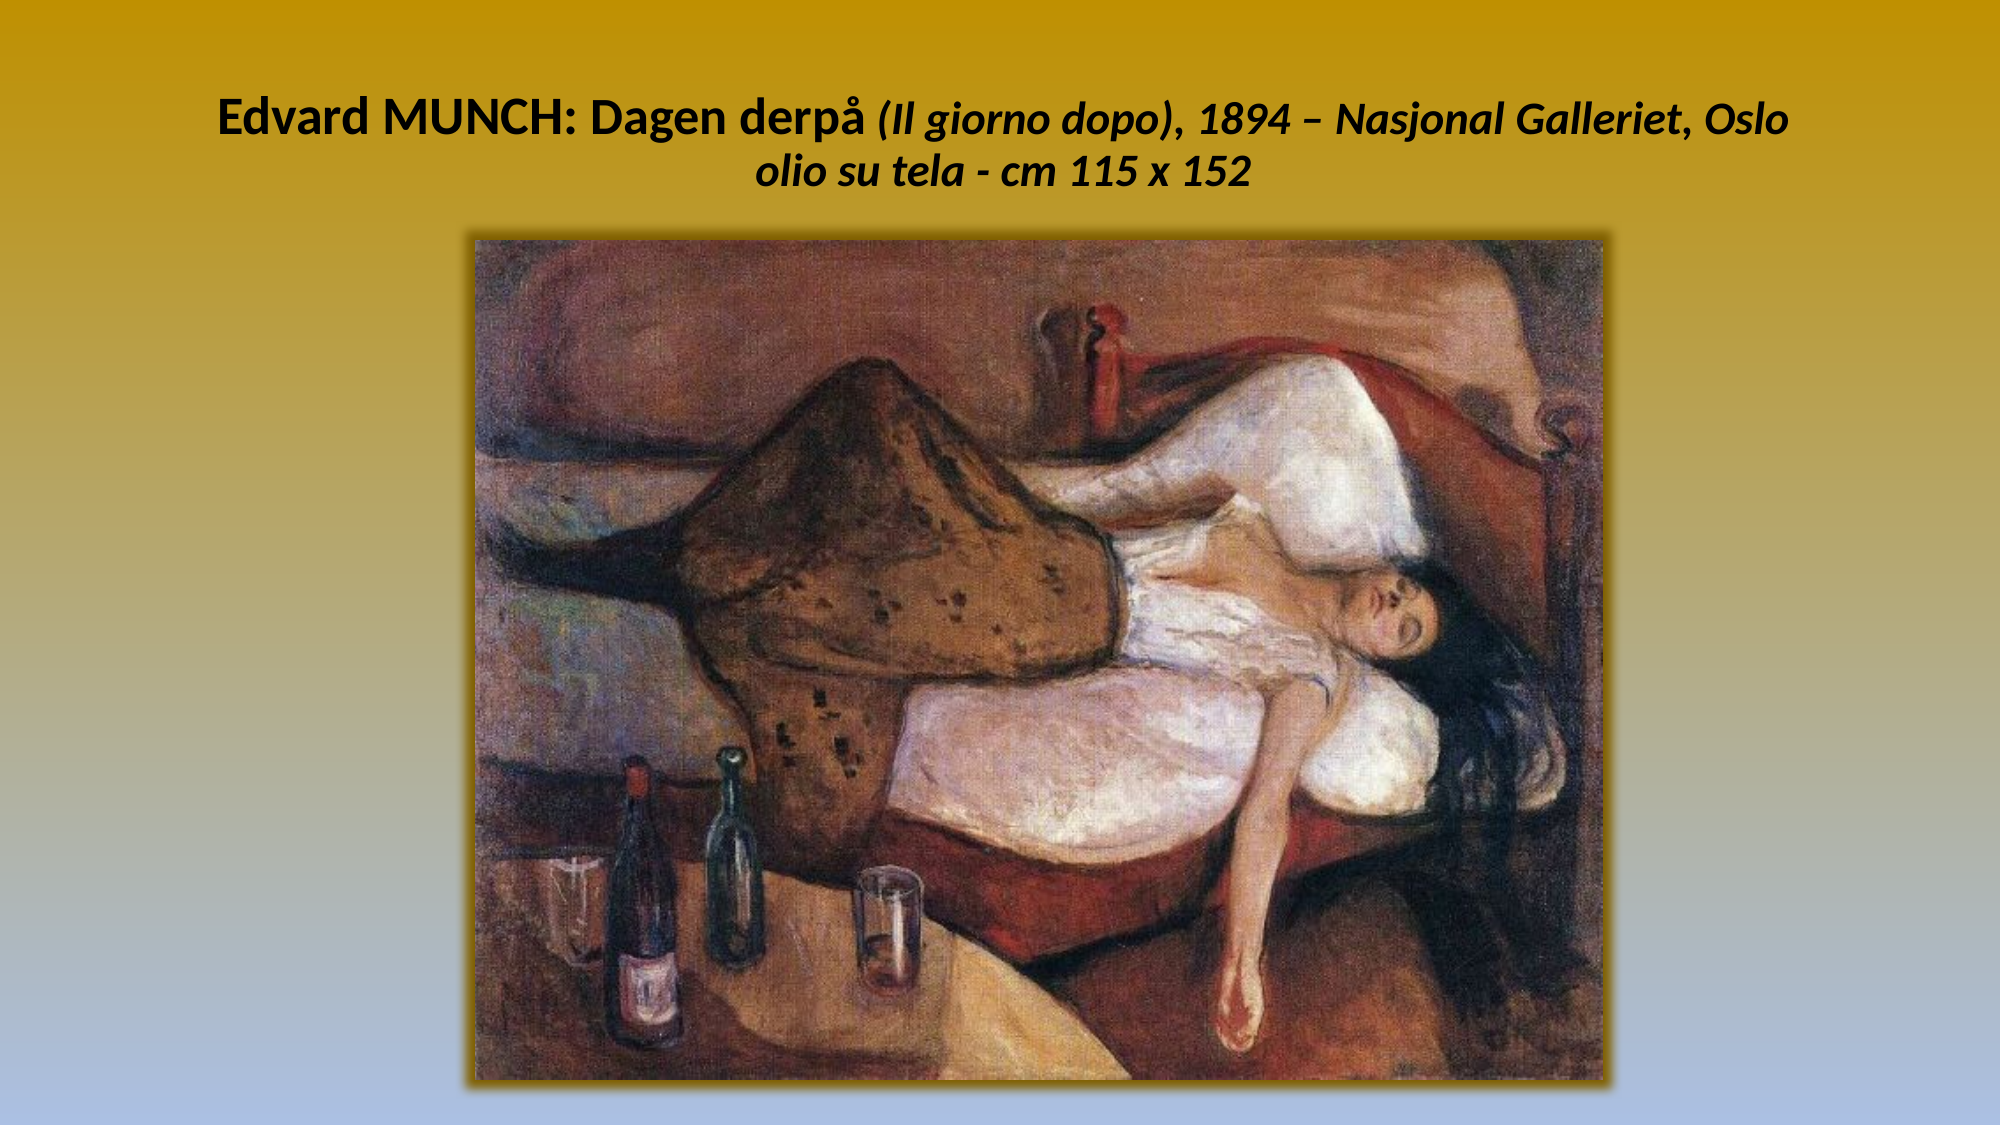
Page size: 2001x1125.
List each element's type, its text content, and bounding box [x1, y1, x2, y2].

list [475, 240, 1603, 1080]
title Edvard MUNCH: Dagen derpå (Il giorno dopo), 1894 – Nasjonal Galleriet, Oslo olio su tela - cm 115 x 152 [144, 59, 1863, 225]
